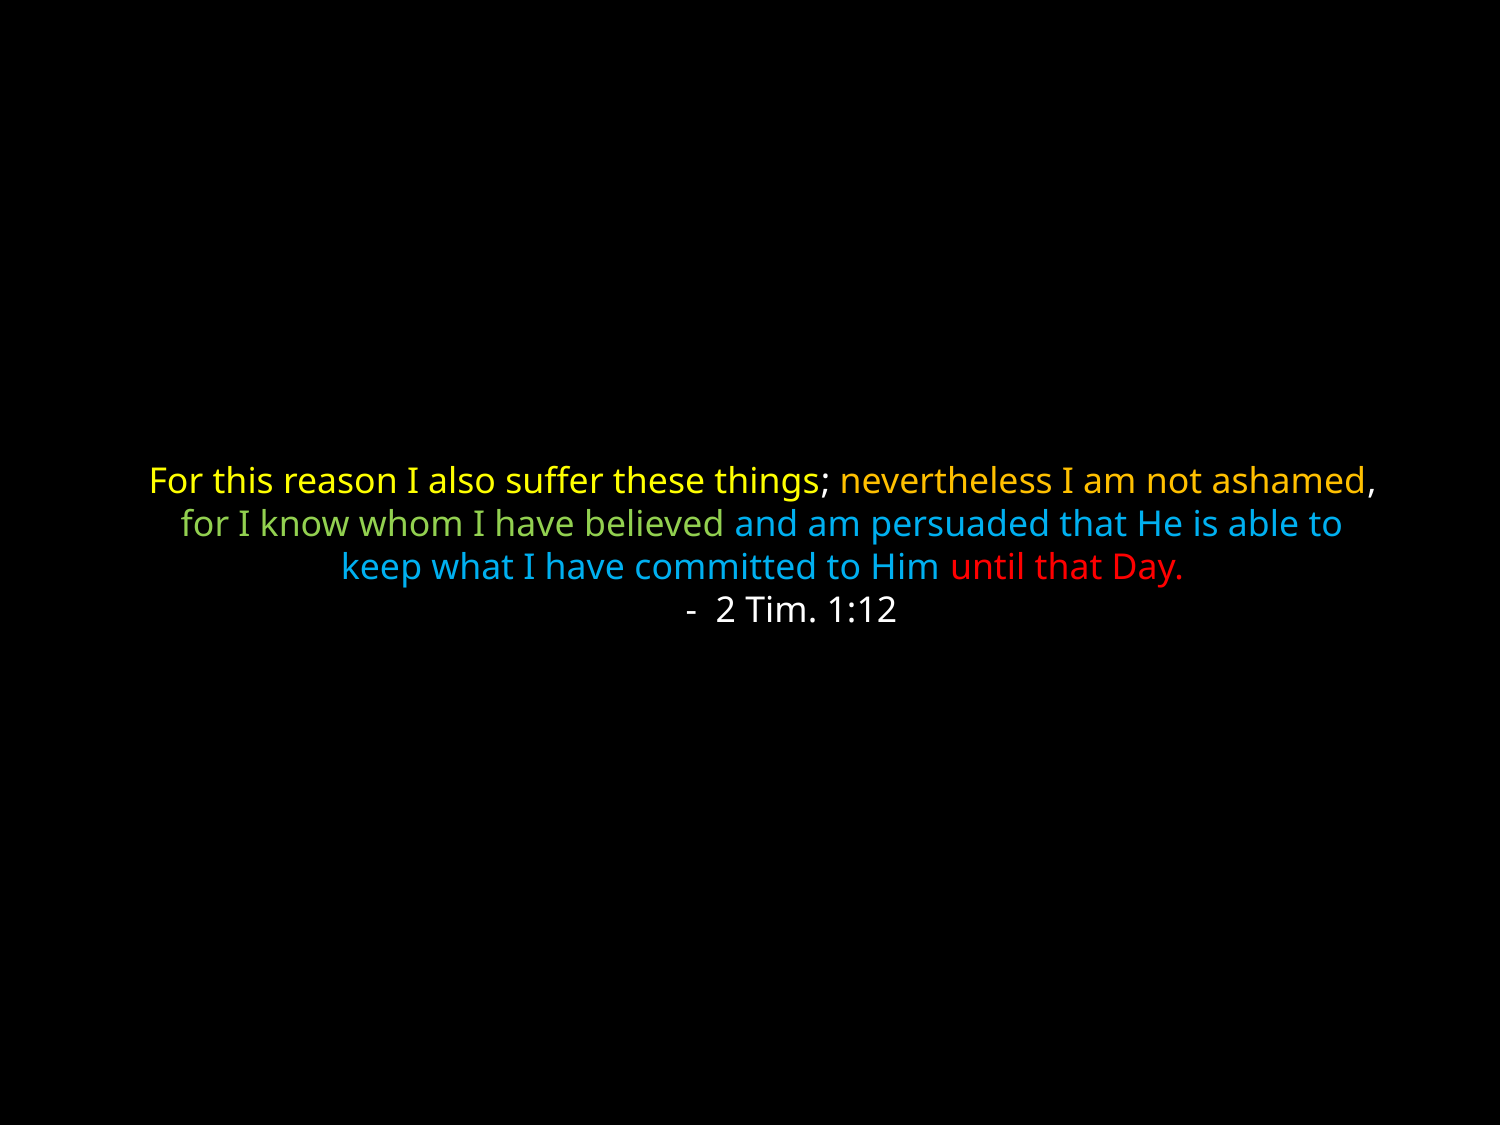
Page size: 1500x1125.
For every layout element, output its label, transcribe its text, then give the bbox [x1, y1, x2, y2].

title For this reason I also suffer these things; nevertheless I am not ashamed, for I know whom I have believed and am persuaded that He is able to keep what I have committed to Him until that Day. - 2 Tim. 1:12 [125, 450, 1400, 638]
